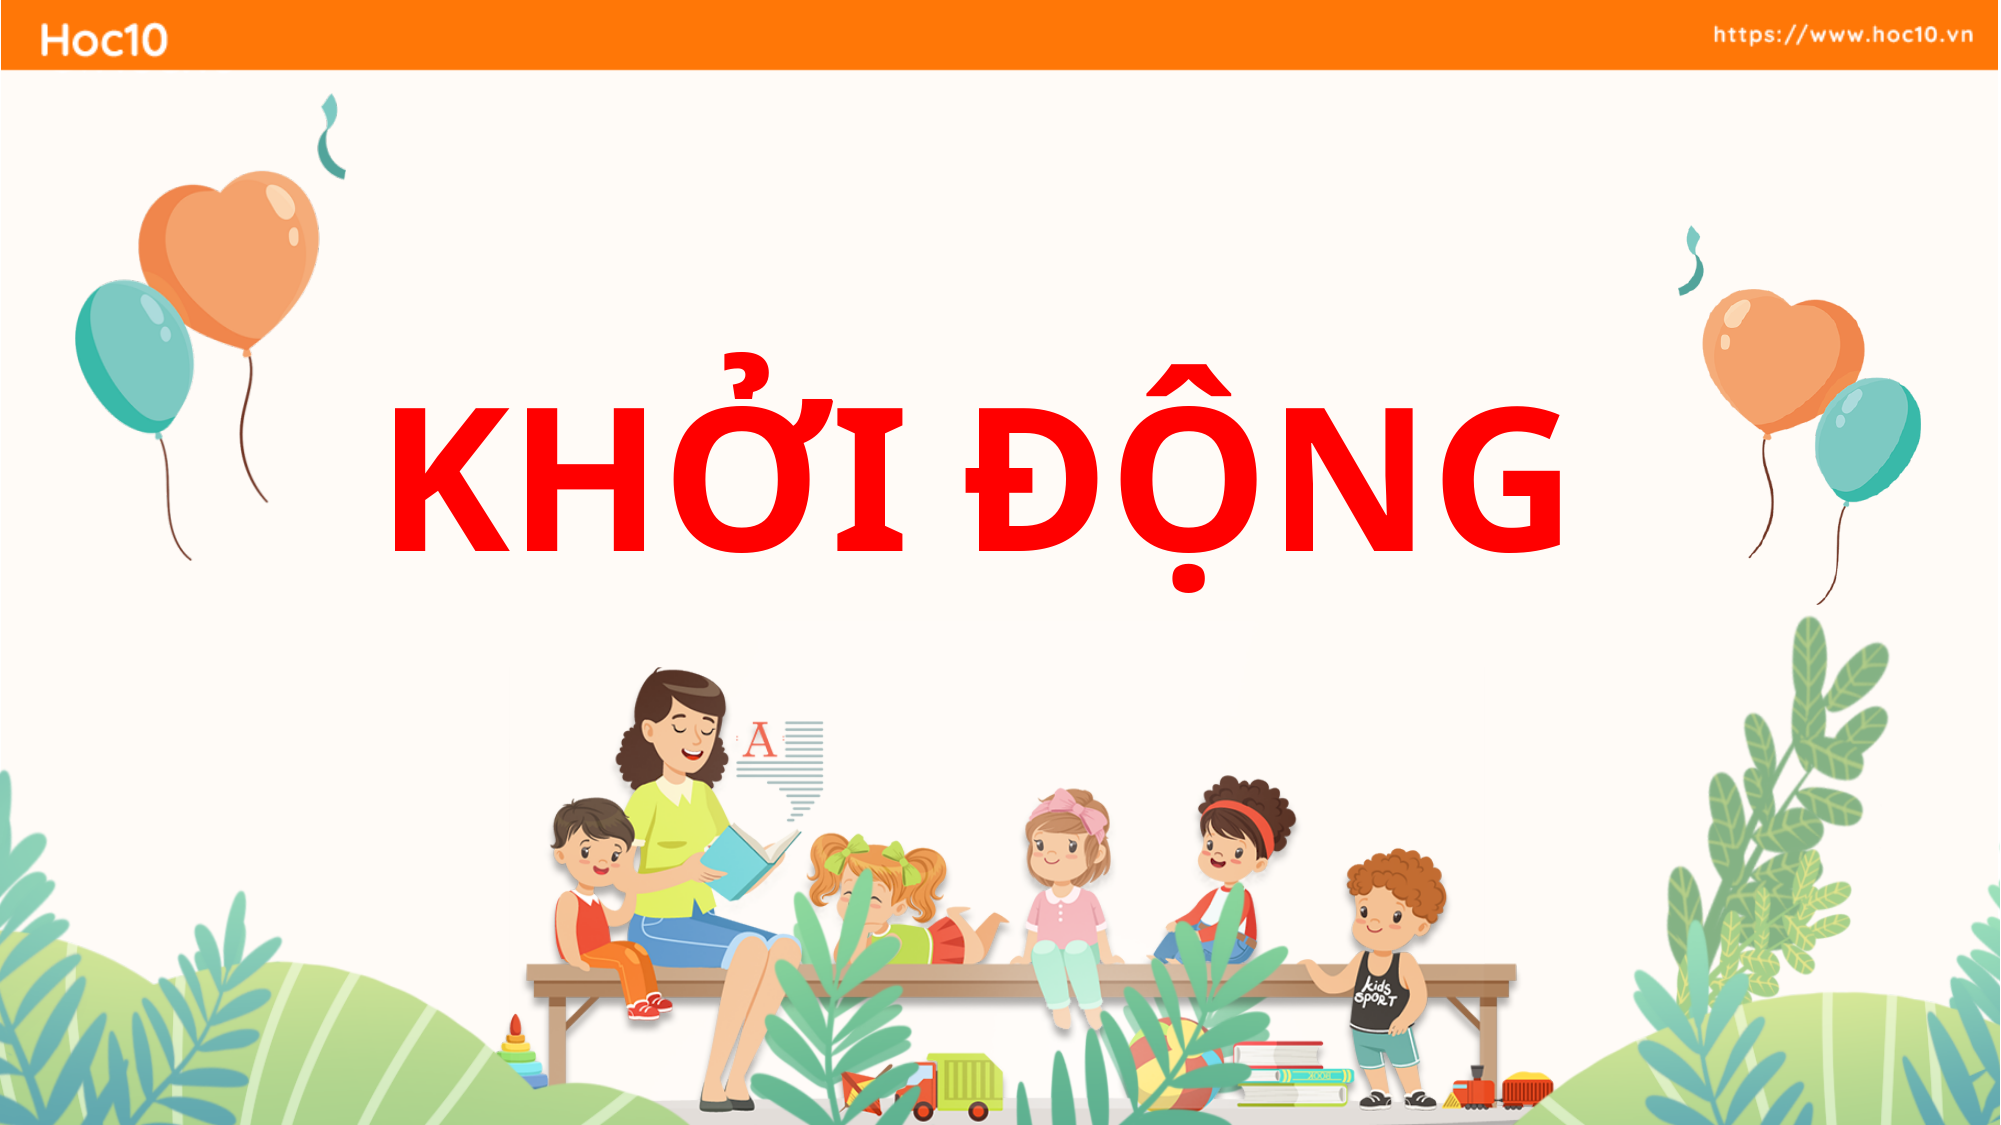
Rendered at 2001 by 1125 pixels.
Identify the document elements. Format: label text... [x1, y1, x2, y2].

picture [0, 0, 2000, 1125]
text_box KHỞI ĐỘNG [351, 223, 1695, 492]
